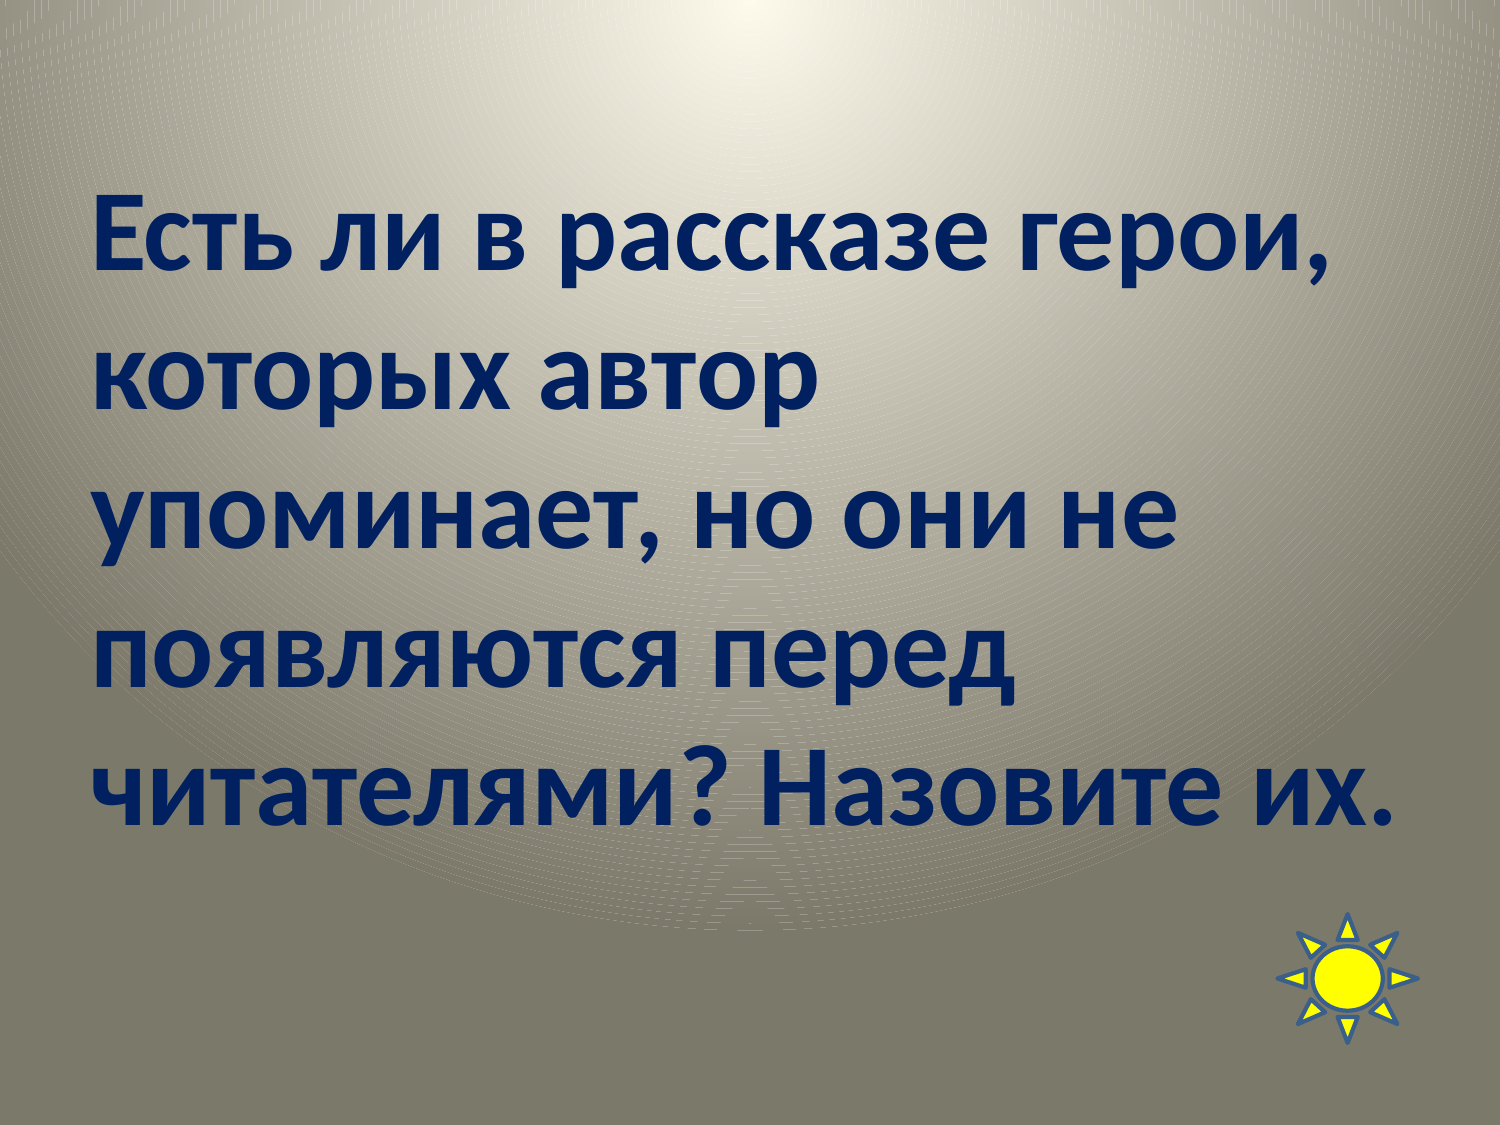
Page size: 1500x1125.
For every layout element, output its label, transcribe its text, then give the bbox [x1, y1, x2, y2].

text_box [1335, 1014, 1360, 1046]
text_box [1387, 967, 1421, 990]
text_box [1296, 930, 1400, 1026]
title Есть ли в рассказе герои, которых автор упоминает, но они не появляются перед читателями? Назовите их. [75, 45, 1430, 868]
text_box [1275, 967, 1308, 990]
text_box [1335, 911, 1360, 943]
